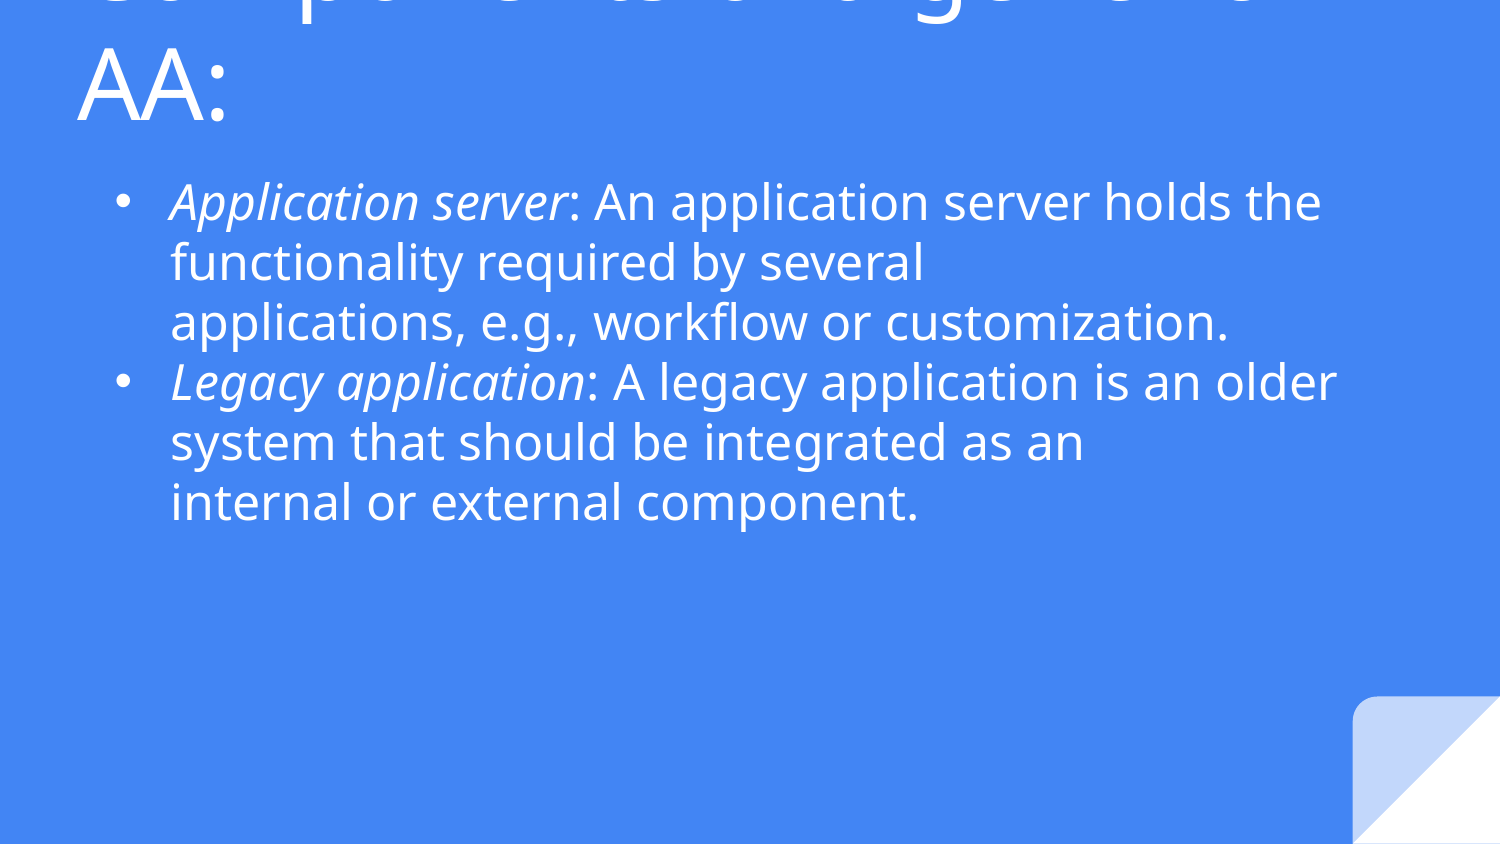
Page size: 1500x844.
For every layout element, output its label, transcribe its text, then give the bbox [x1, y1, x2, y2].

subtitle Application server: An application server holds the functionality required by several applications, e.g., workflow or customization. Legacy application: A legacy application is an older system that should be integrated as an internal or external component. [62, 155, 1411, 825]
title Components of a generic AA: [62, 17, 1411, 155]
